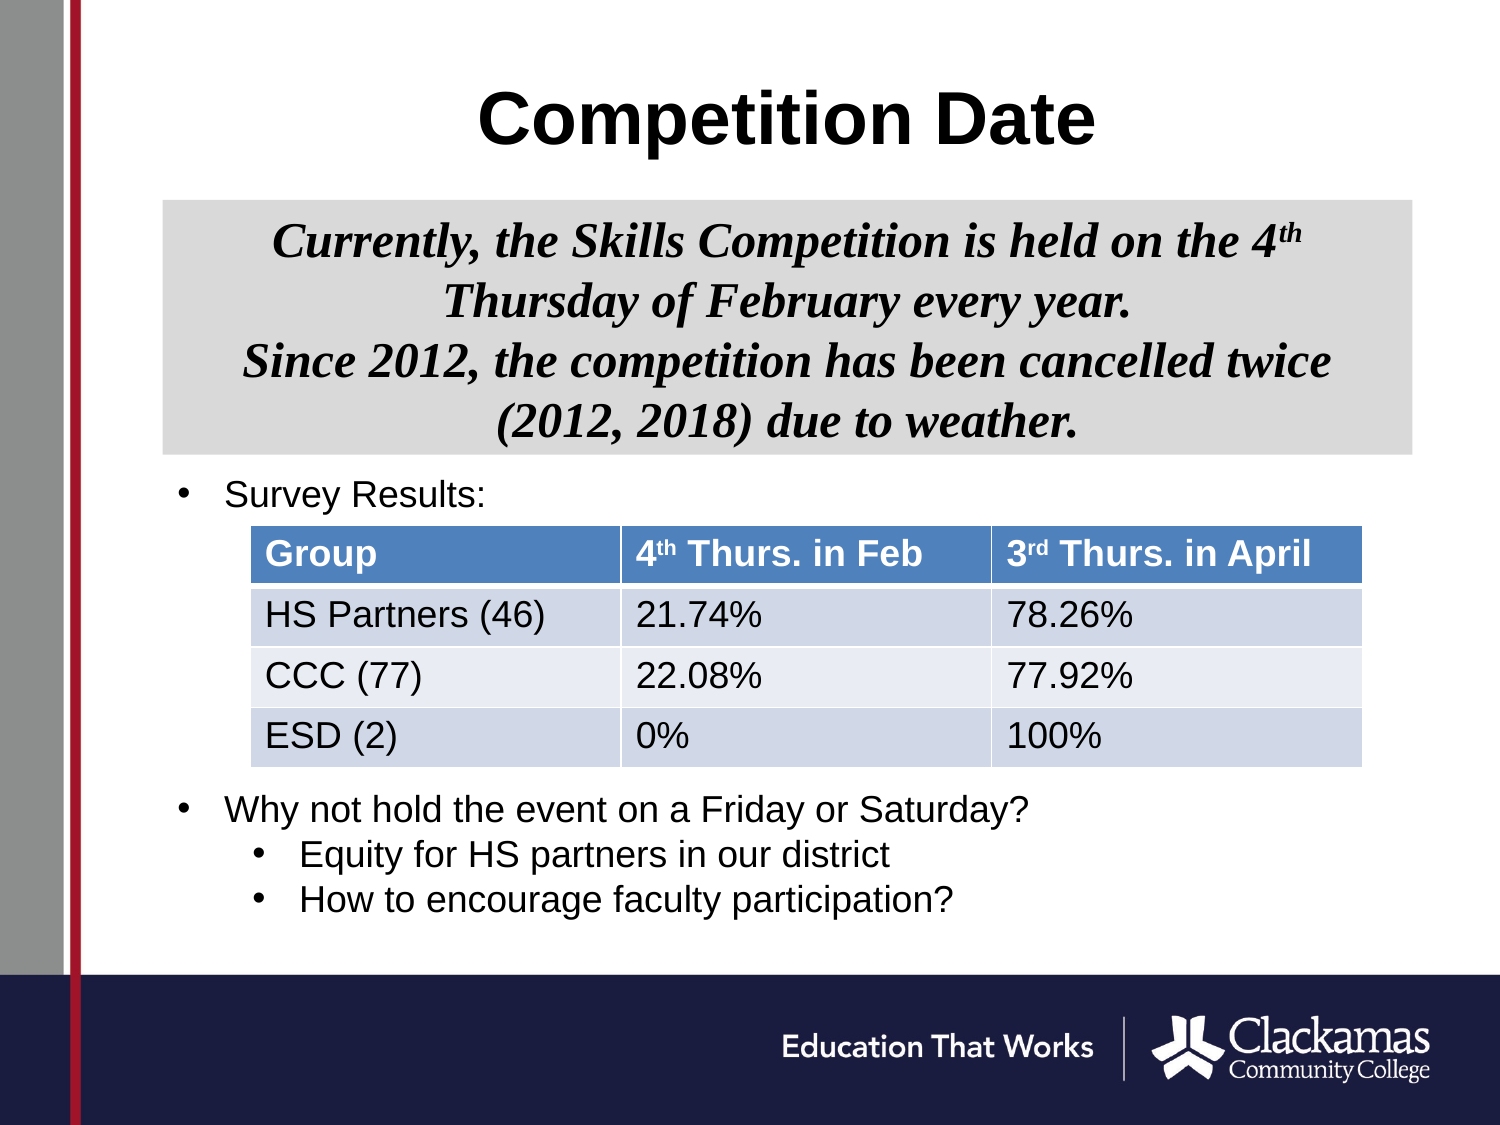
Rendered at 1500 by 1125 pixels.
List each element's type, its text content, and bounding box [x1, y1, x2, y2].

table_header 4th Thurs. in Feb [622, 526, 991, 583]
table_header 3rd Thurs. in April [992, 526, 1362, 583]
title Competition Date [162, 62, 1413, 163]
table_cell 22.08% [622, 648, 991, 707]
table_cell ESD (2) [251, 708, 620, 767]
table_cell 77.92% [992, 648, 1362, 707]
table_header Group [251, 526, 620, 583]
table_cell HS Partners (46) [251, 589, 620, 646]
table_cell 100% [992, 708, 1362, 767]
text_box Survey Results: Why not hold the event on a Friday or Saturday? Equity for HS partners in our district How to encourage faculty participation? [162, 462, 1425, 973]
table_cell 21.74% [622, 589, 991, 646]
picture [0, 0, 1500, 1125]
table_cell 78.26% [992, 589, 1362, 646]
text_box Currently, the Skills Competition is held on the 4th Thursday of February every year. Since 2012, the competition has been cancelled twice (2012, 2018) due to weather. [162, 199, 1413, 455]
table_cell CCC (77) [251, 648, 620, 707]
table_cell 0% [622, 708, 991, 767]
